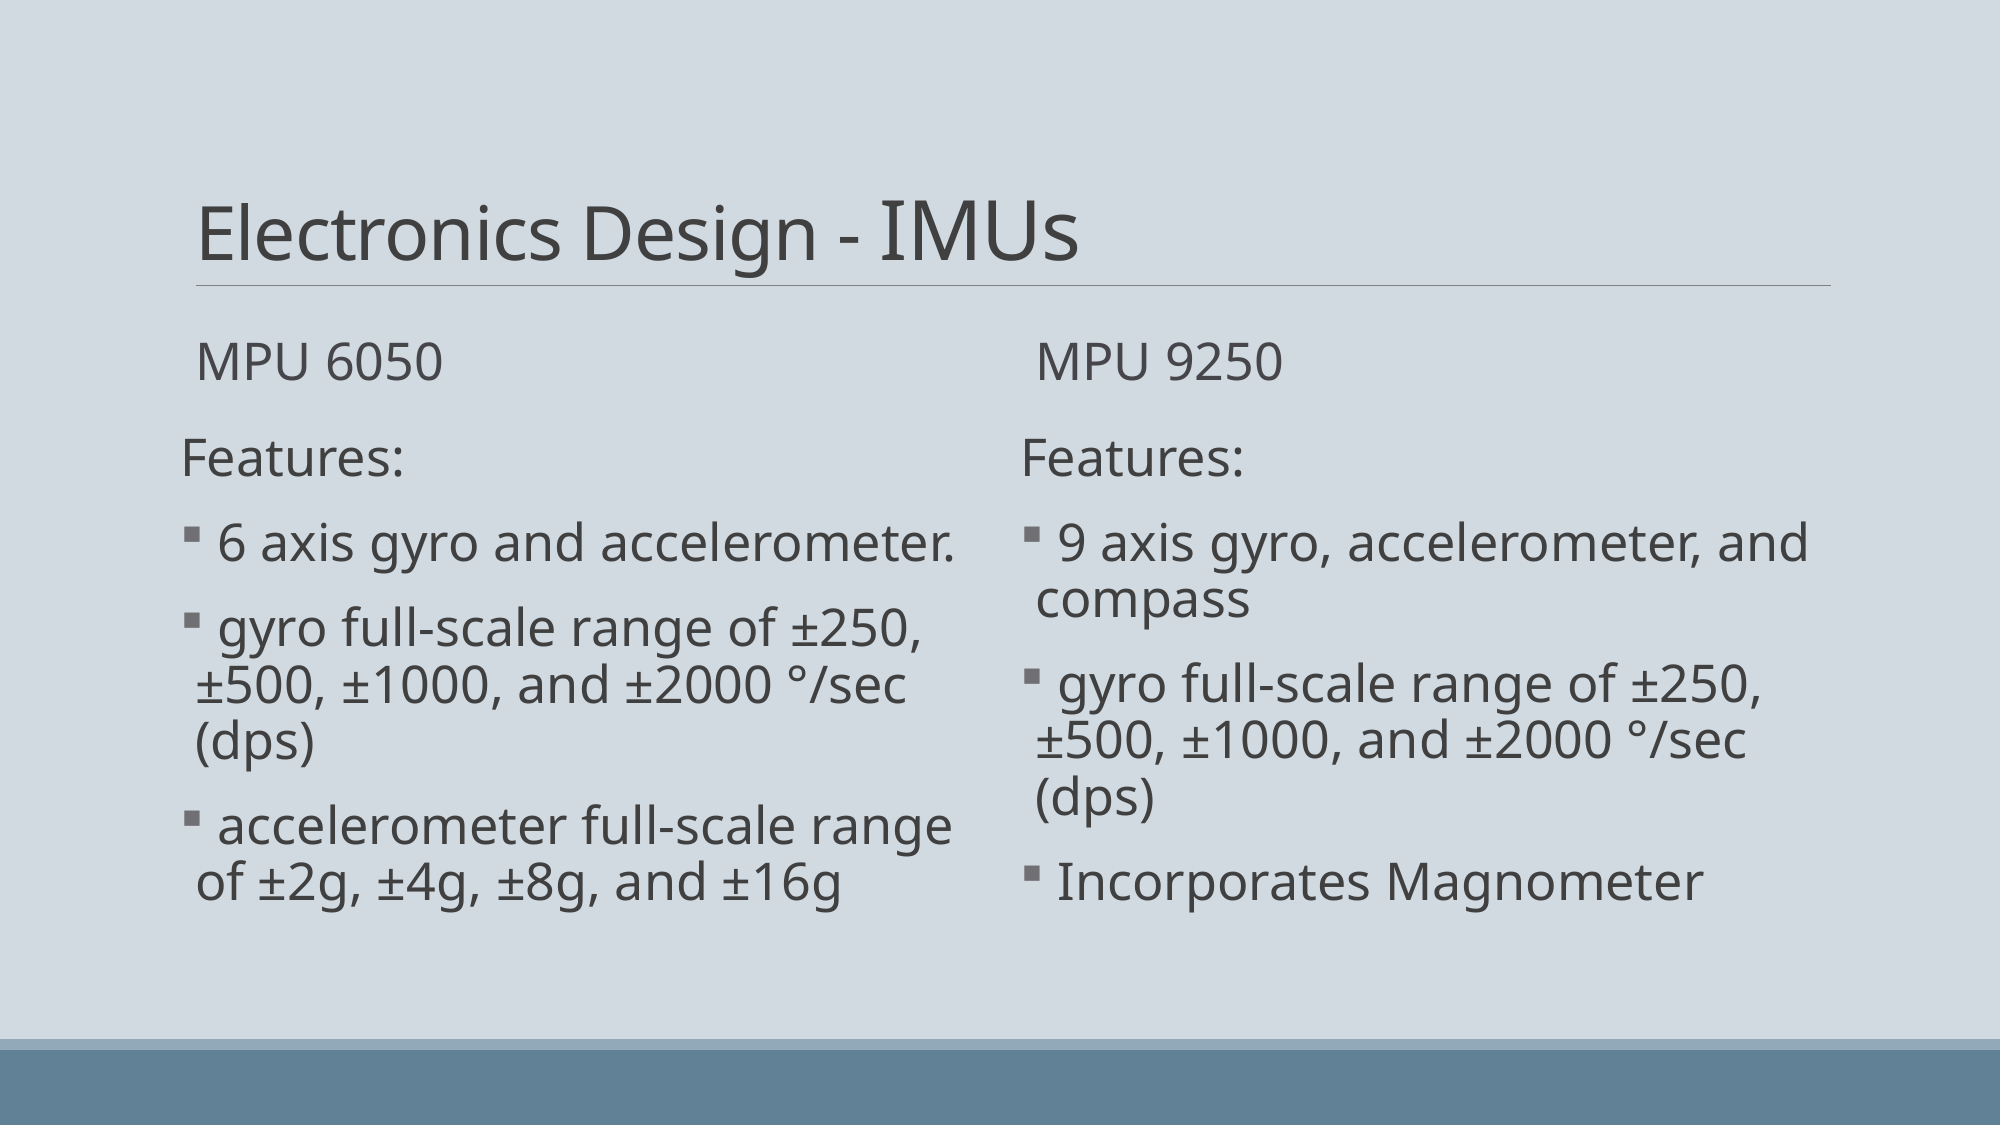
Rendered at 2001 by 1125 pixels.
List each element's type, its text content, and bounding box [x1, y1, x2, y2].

list Features: 9 axis gyro, accelerometer, and compass gyro full-scale range of ±250, ±500, ±1000, and ±2000 °/sec (dps) Incorporates Magnometer [1020, 423, 1830, 978]
list Features: 6 axis gyro and accelerometer. gyro full-scale range of ±250, ±500, ±1000, and ±2000 °/sec (dps) accelerometer full-scale range of ±2g, ±4g, ±8g, and ±16g [180, 423, 990, 978]
list MPU 6050 [180, 302, 990, 423]
title Electronics Design - IMUs [180, 47, 1830, 285]
list MPU 9250 [1020, 302, 1830, 423]
